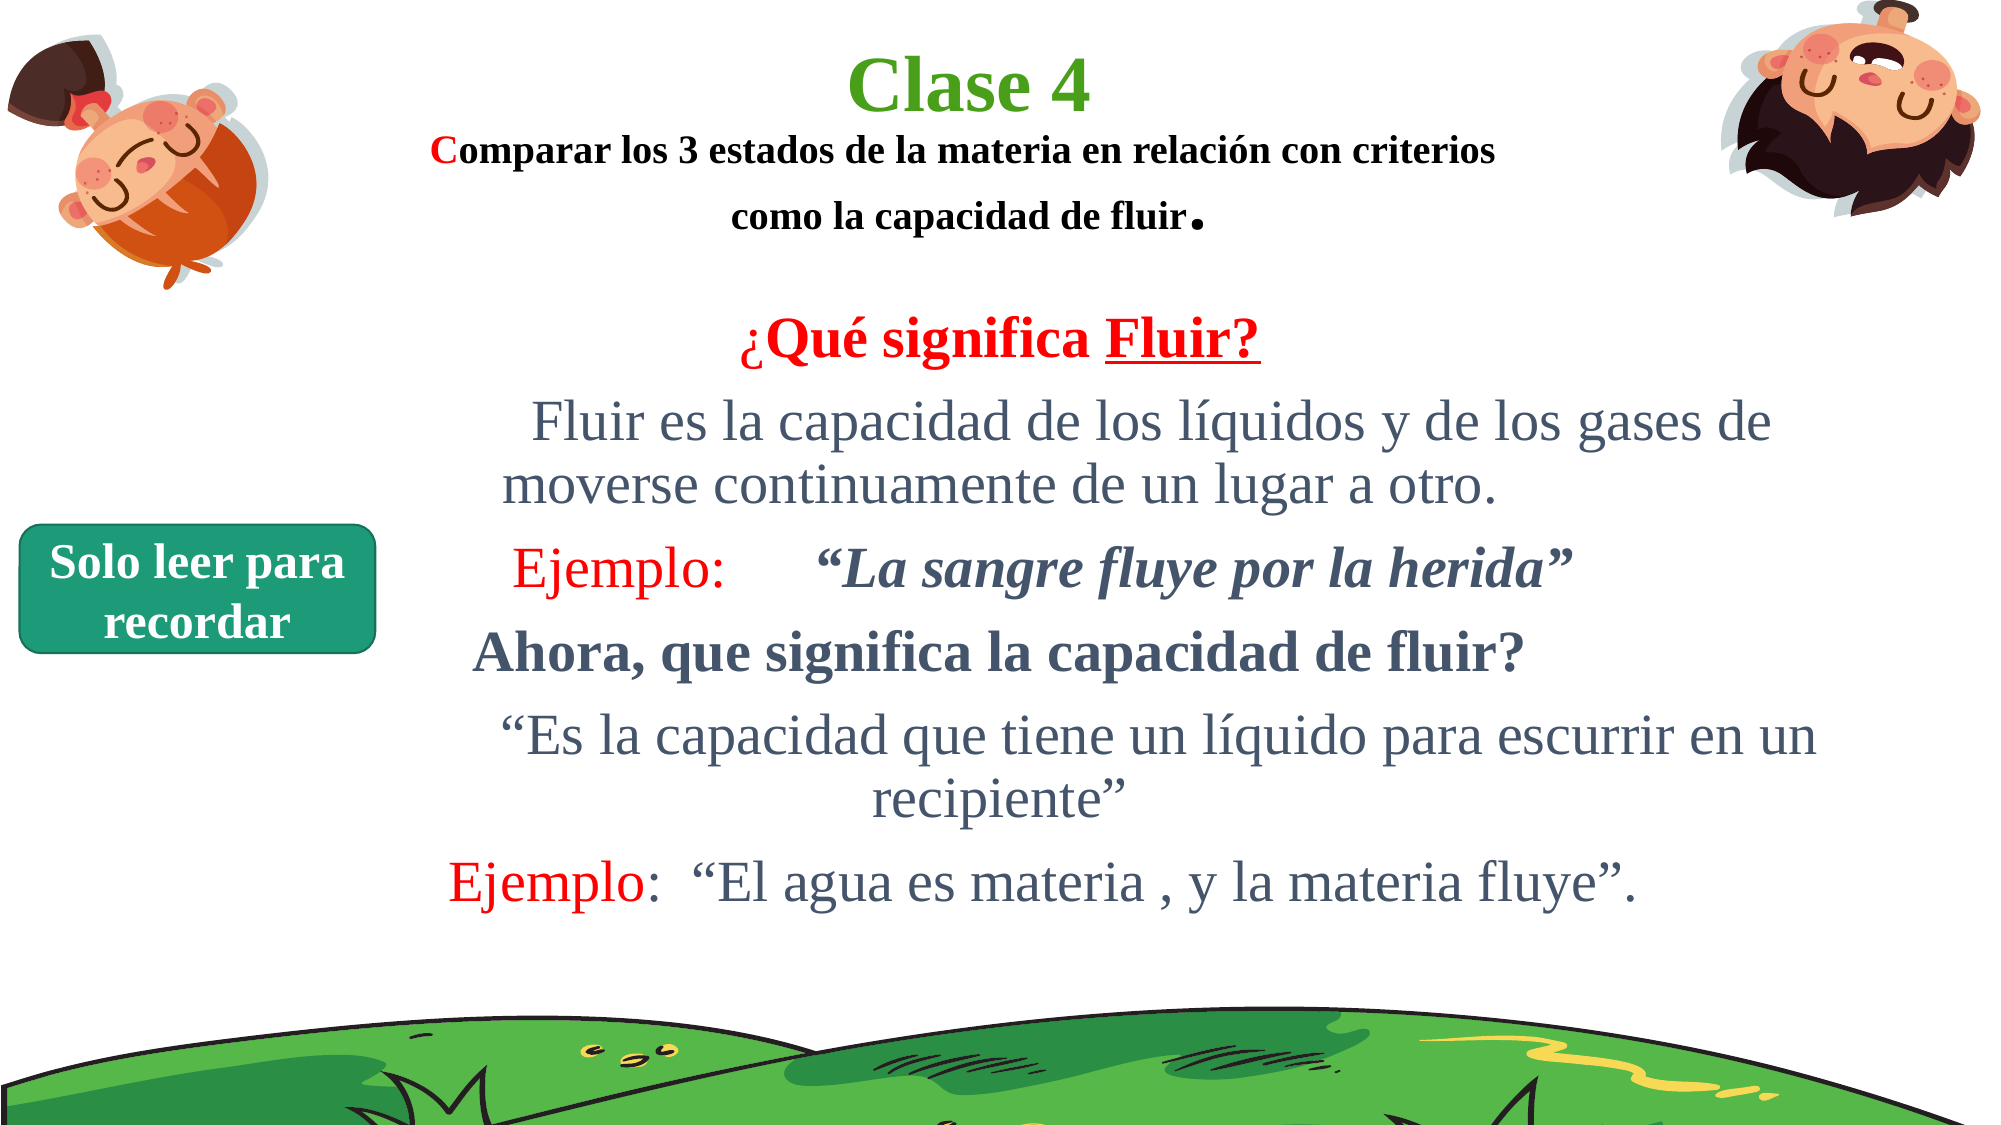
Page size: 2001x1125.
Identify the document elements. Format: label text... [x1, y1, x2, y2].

picture [0, 1006, 2000, 1125]
text_box Solo leer para recordar [18, 523, 137, 655]
list ¿Qué significa Fluir? Fluir es la capacidad de los líquidos y de los gases de moverse continuamente de un lugar a otro. Ejemplo: “La sangre fluye por la herida” Ahora, que significa la capacidad de fluir? “Es la capacidad que tiene un líquido para escurrir en un recipiente” Ejemplo: “El agua es materia , y la materia fluye”. [137, 299, 1863, 1006]
picture [2, 38, 270, 286]
picture [1720, 0, 1981, 218]
title Clase 4 Comparar los 3 estados de la materia en relación con criterios como la capacidad de fluir. [106, 34, 1832, 253]
